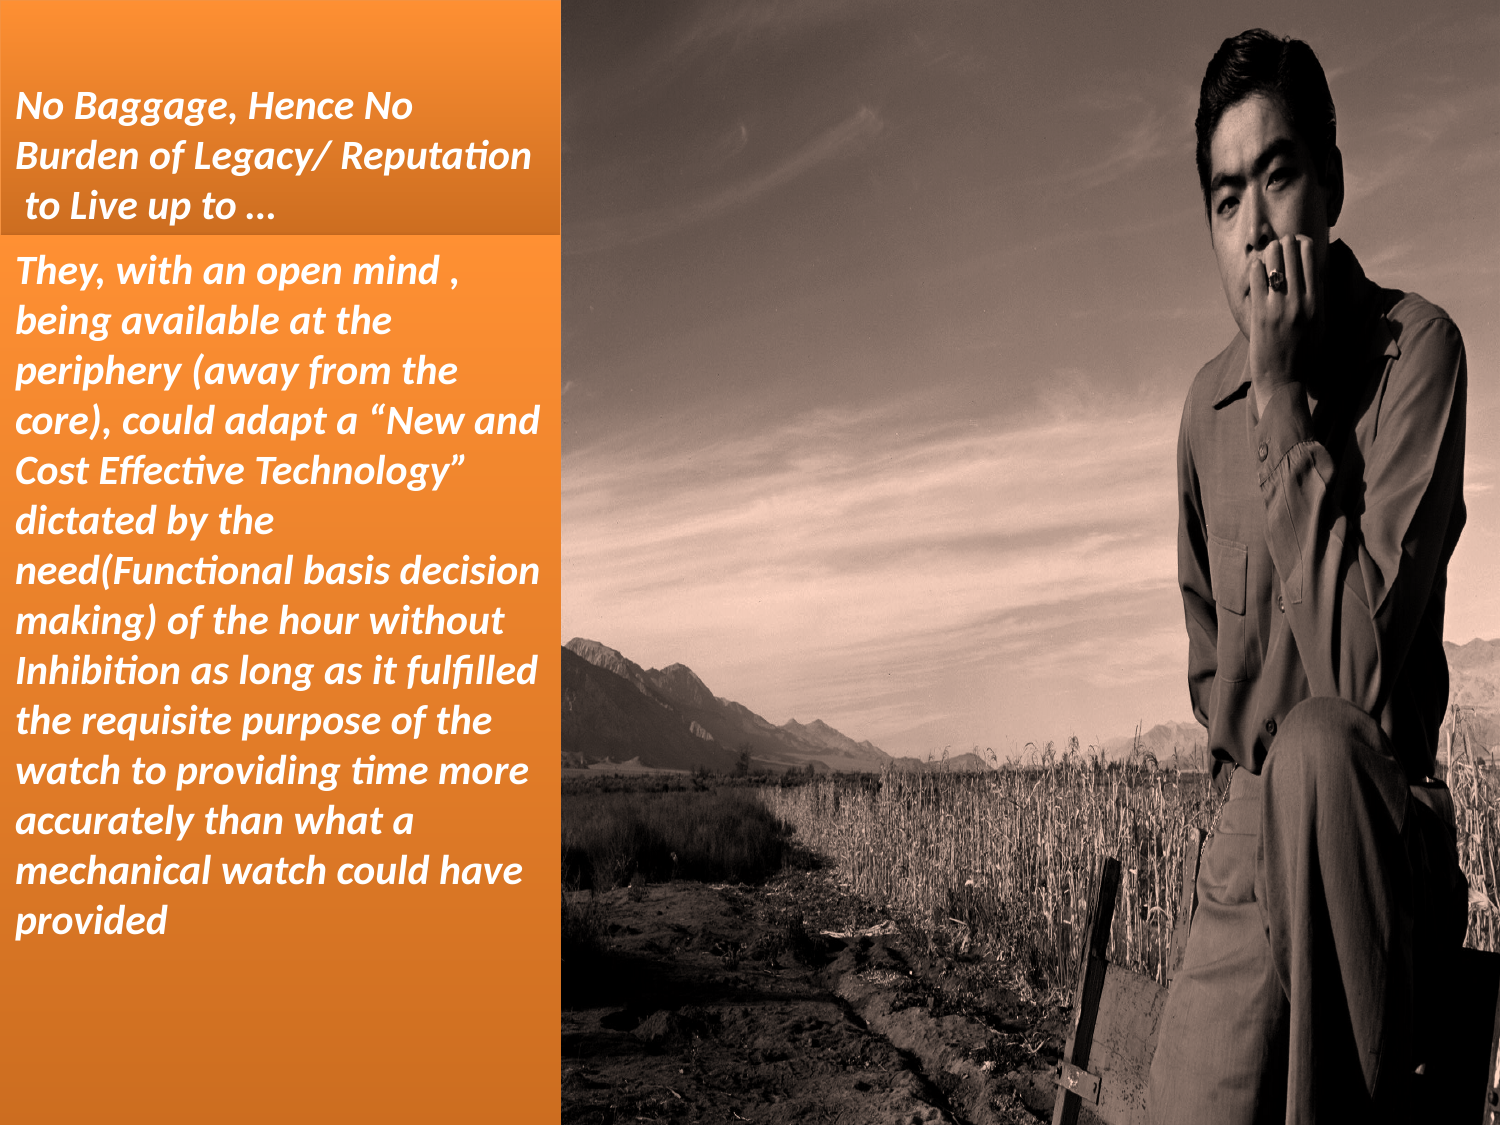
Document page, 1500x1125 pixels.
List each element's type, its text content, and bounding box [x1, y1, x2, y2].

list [560, 0, 1500, 1125]
title No Baggage, Hence No Burden of Legacy/ Reputation to Live up to … [0, 0, 558, 234]
list They, with an open mind , being available at the periphery (away from the core), could adapt a “New and Cost Effective Technology” dictated by the need(Functional basis decision making) of the hour without Inhibition as long as it fulfilled the requisite purpose of the watch to providing time more accurately than what a mechanical watch could have provided [0, 235, 555, 1125]
